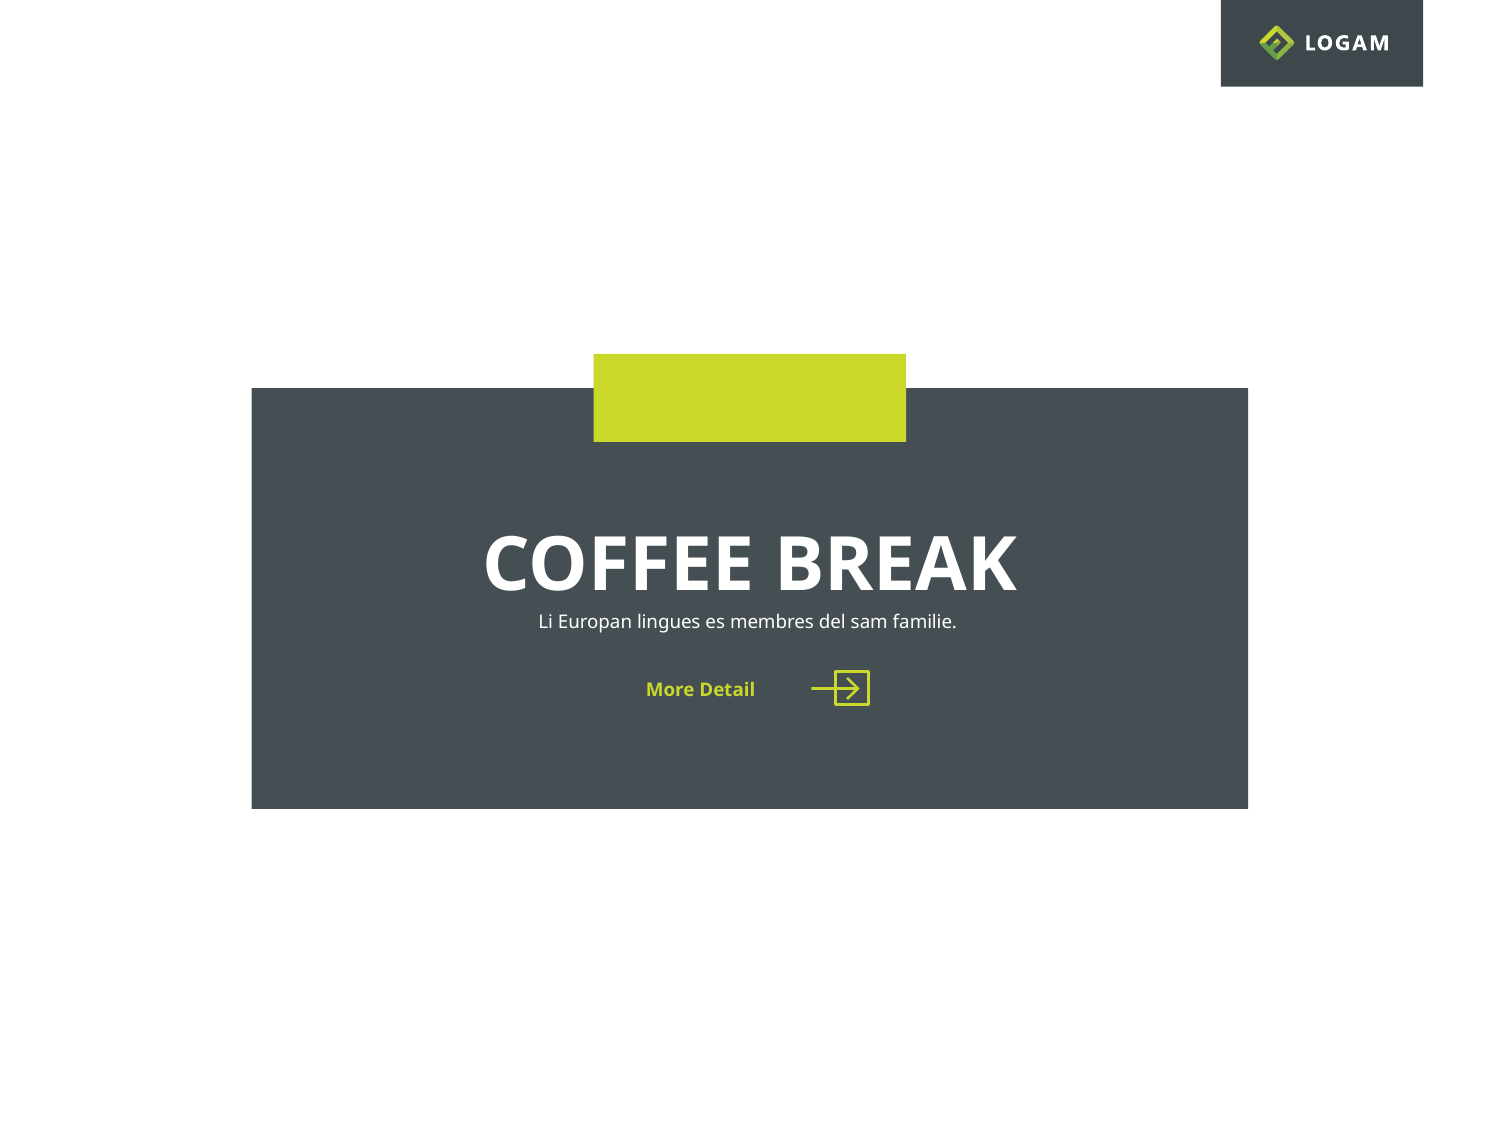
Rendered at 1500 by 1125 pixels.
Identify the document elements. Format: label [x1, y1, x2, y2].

text_box [1259, 25, 1388, 60]
text_box [811, 671, 869, 705]
picture [0, 0, 1500, 1125]
